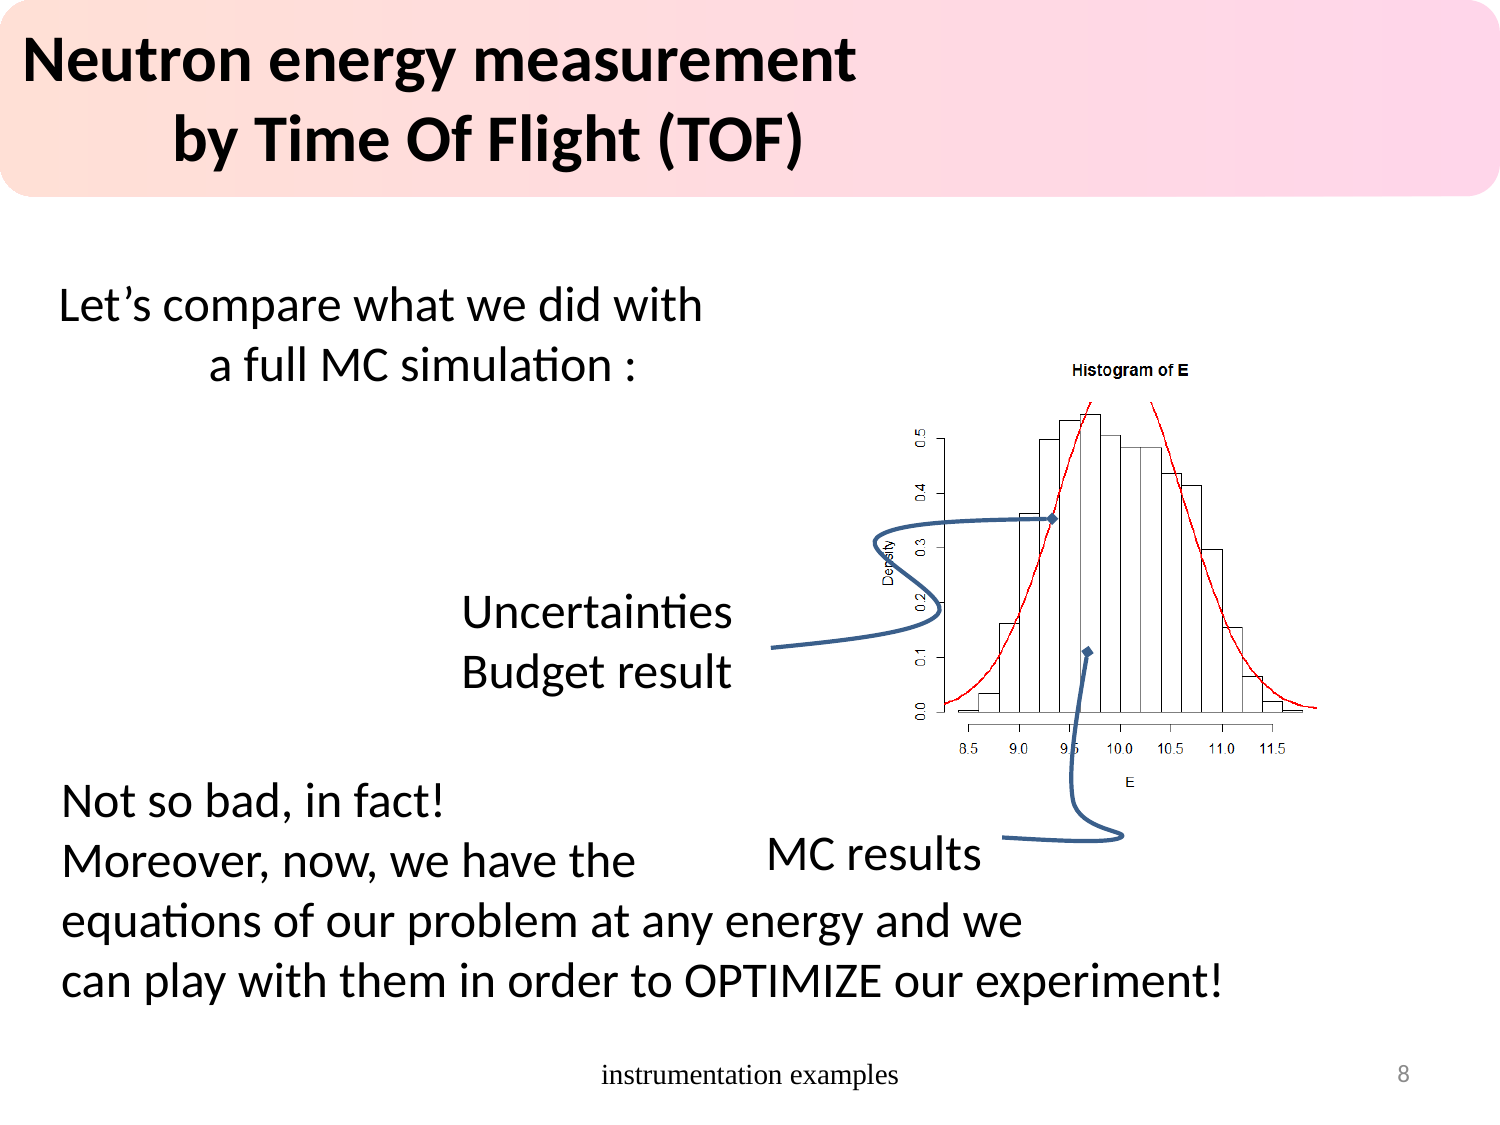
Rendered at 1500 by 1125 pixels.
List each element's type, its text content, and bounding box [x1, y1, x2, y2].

text_box Uncertainties Budget result [446, 571, 749, 706]
text_box Neutron energy measurement by Time Of Flight (TOF) [7, 7, 874, 182]
text_box Not so bad, in fact! Moreover, now, we have the equations of our problem at any energy and we can play with them in order to OPTIMIZE our experiment! [46, 760, 1241, 1015]
text_box [0, 0, 1500, 199]
text_box Let’s compare what we did with a full MC simulation : [43, 264, 719, 400]
picture [877, 335, 1351, 808]
slide_number 8 [1074, 1042, 1425, 1103]
footer instrumentation examples [512, 1042, 988, 1103]
text_box [770, 601, 872, 650]
